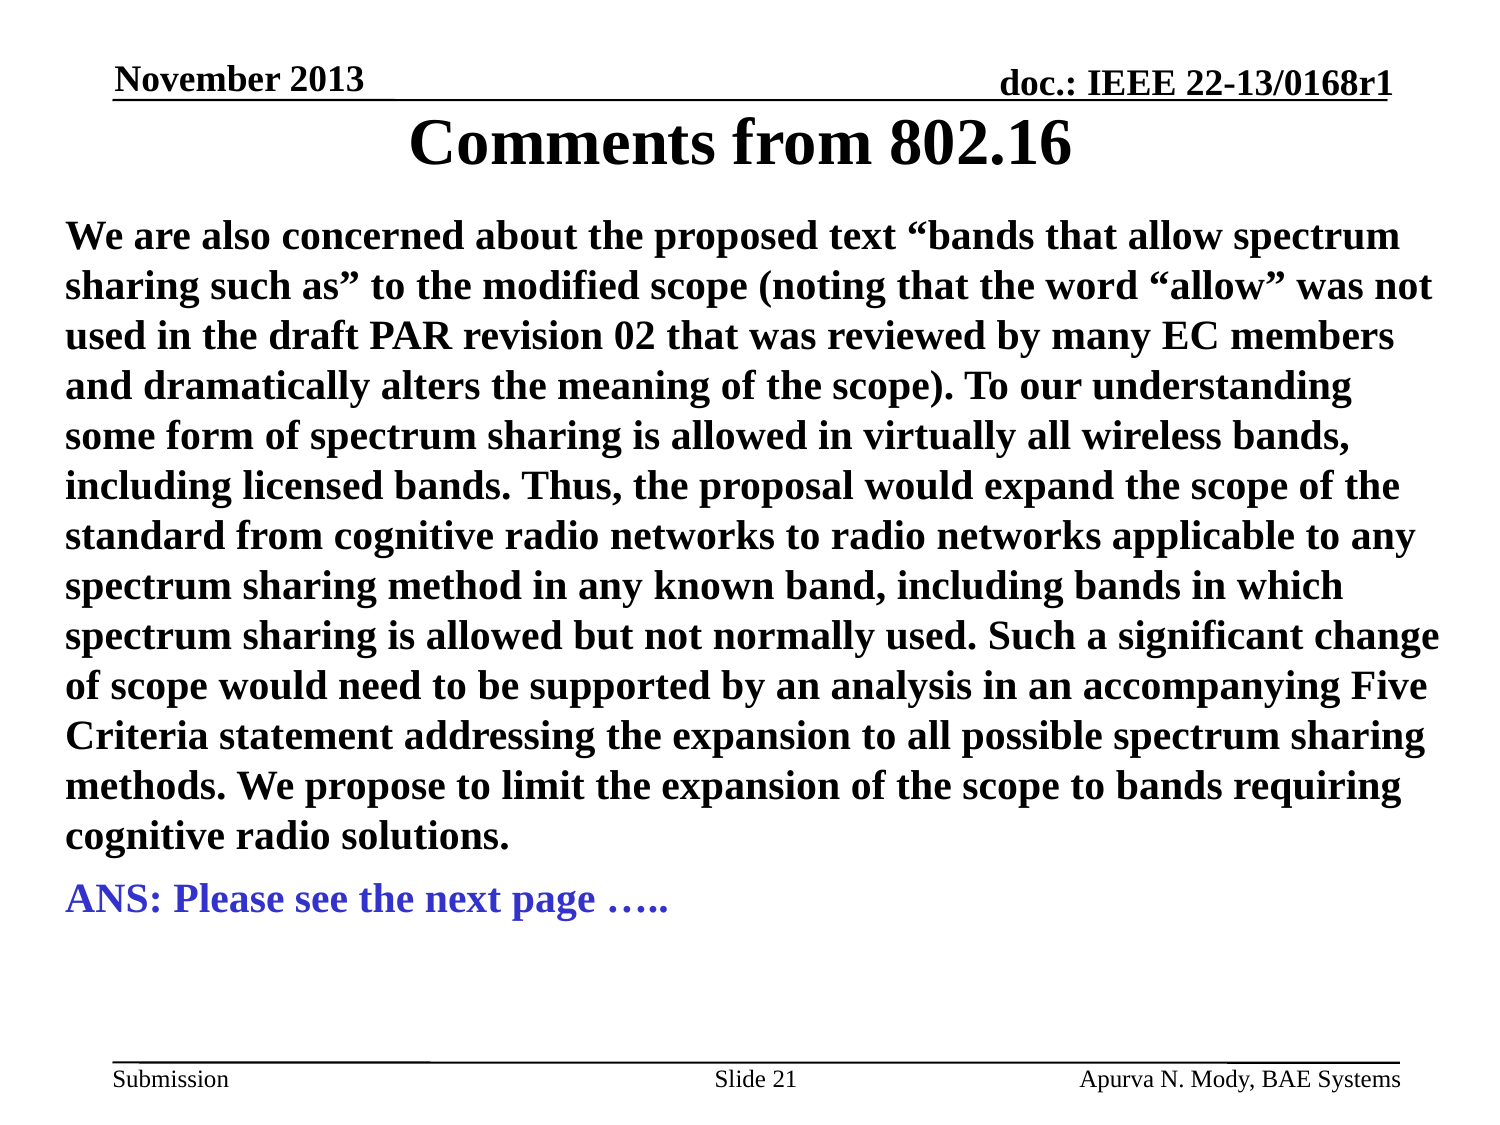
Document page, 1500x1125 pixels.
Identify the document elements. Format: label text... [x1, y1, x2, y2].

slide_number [114, 54, 423, 100]
footer Apurva N. Mody, BAE Systems [878, 1061, 1402, 1093]
slide_number Slide 21 [712, 1061, 800, 1123]
title Comments from 802.16 [112, 99, 1388, 176]
list We are also concerned about the proposed text “bands that allow spectrum sharing such as” to the modified scope (noting that the word “allow” was not used in the draft PAR revision 02 that was reviewed by many EC members and dramatically alters the meaning of the scope). To our understanding some form of spectrum sharing is allowed in virtually all wireless bands, including licensed bands. Thus, the proposal would expand the scope of the standard from cognitive radio networks to radio networks applicable to any spectrum sharing method in any known band, including bands in which spectrum sharing is allowed but not normally used. Such a significant change of scope would need to be supported by an analysis in an accompanying Five Criteria statement addressing the expansion to all possible spectrum sharing methods. We propose to limit the expansion of the scope to bands requiring cognitive radio solutions. ANS: Please see the next page ….. [49, 199, 1463, 1038]
